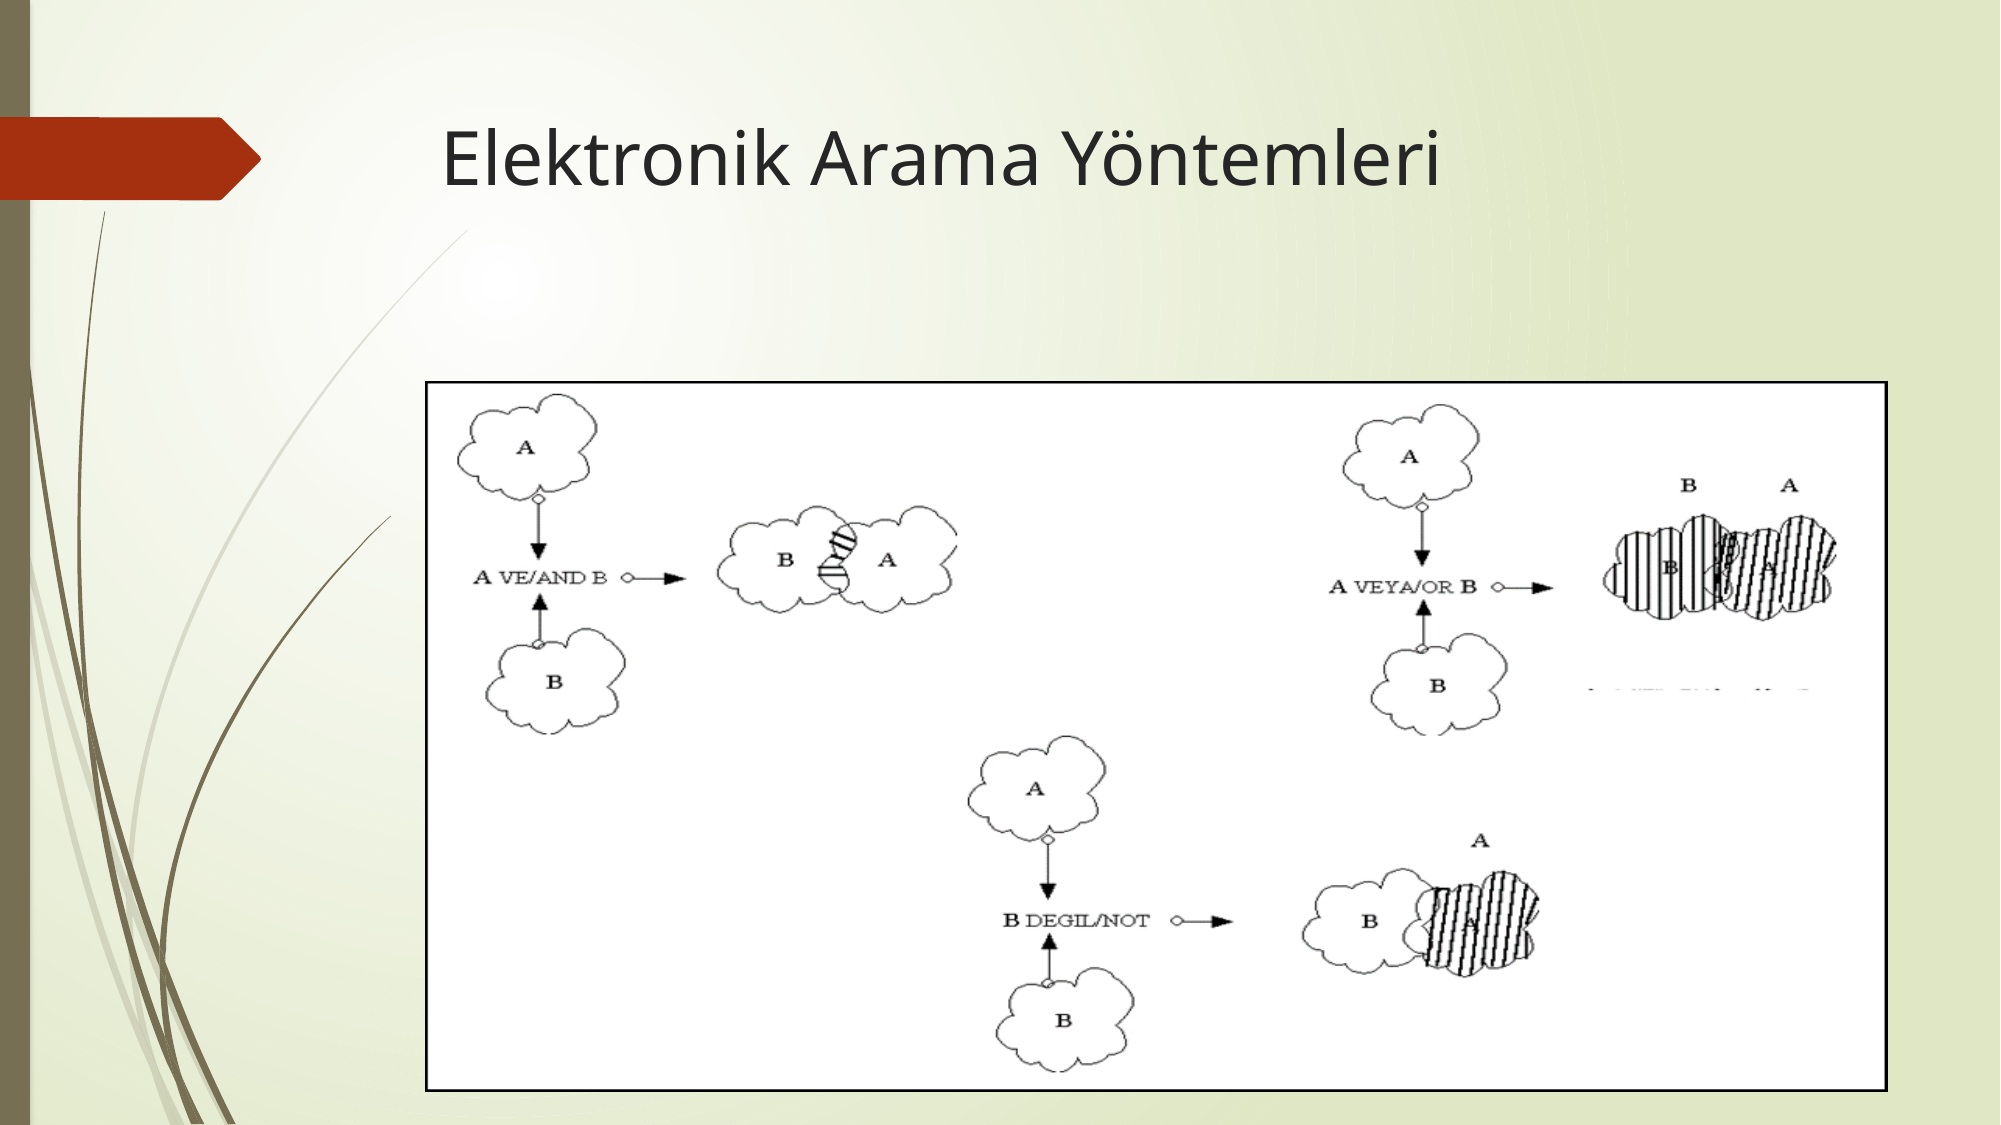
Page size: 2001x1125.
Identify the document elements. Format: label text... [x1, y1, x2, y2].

title Elektronik Arama Yöntemleri [425, 102, 1888, 313]
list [425, 380, 1888, 1092]
